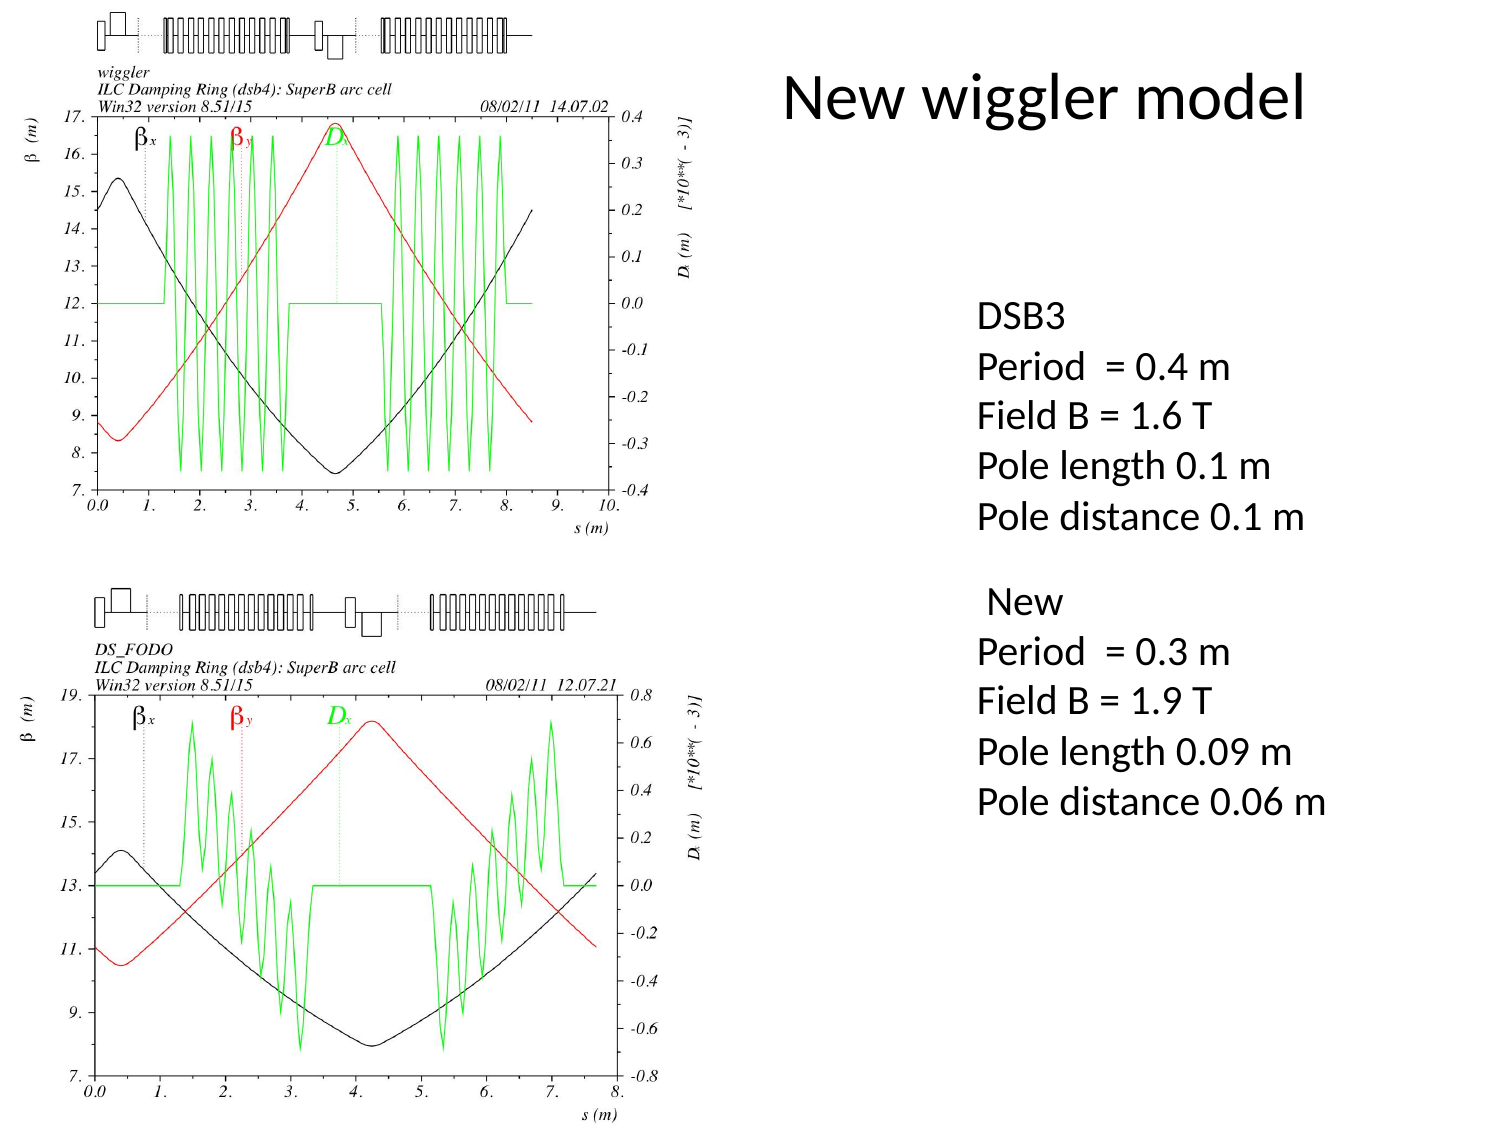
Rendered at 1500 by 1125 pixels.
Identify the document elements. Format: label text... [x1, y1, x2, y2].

title New wiggler model [709, 45, 1425, 141]
picture [0, 0, 704, 537]
picture [0, 568, 709, 1125]
text_box DSB3 Period = 0.4 m Field B = 1.6 T Pole length 0.1 m Pole distance 0.1 m New Period = 0.3 m Field B = 1.9 T Pole length 0.09 m Pole distance 0.06 m [962, 280, 1500, 866]
